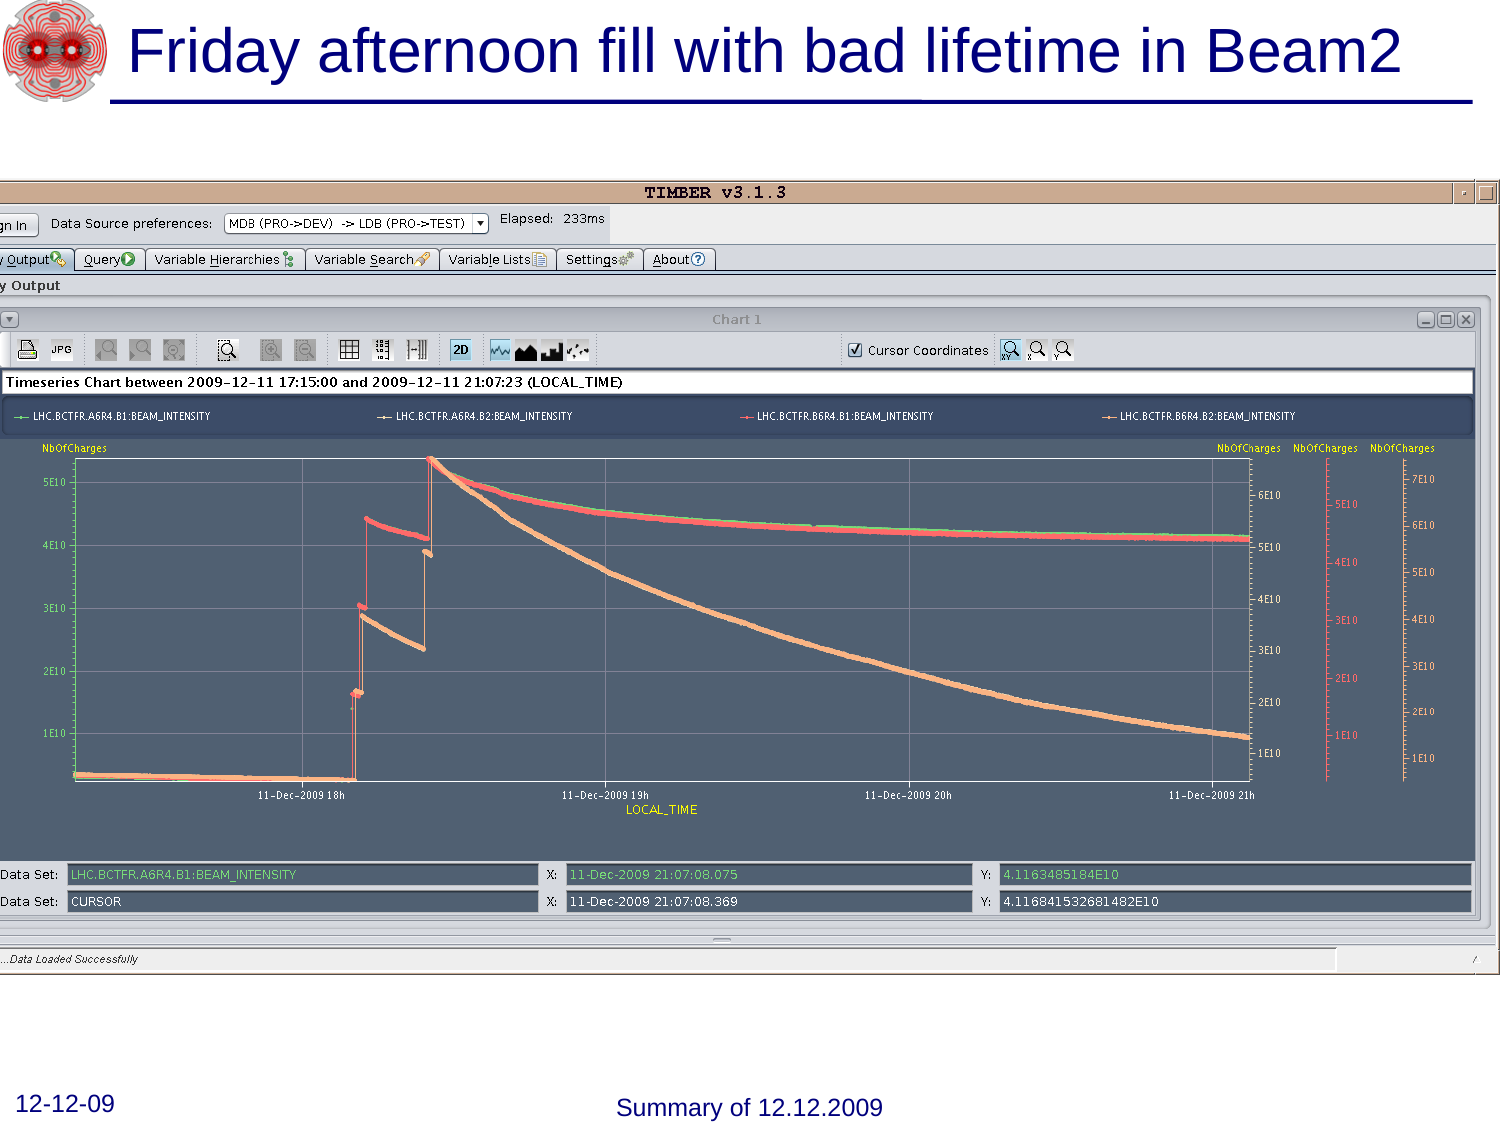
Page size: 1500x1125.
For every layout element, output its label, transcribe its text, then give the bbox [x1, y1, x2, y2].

picture [0, 0, 108, 103]
title Friday afternoon fill with bad lifetime in Beam2 [111, 3, 1500, 91]
picture [0, 177, 1500, 976]
footer Summary of 12.12.2009 [512, 1087, 988, 1125]
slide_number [0, 1080, 351, 1125]
